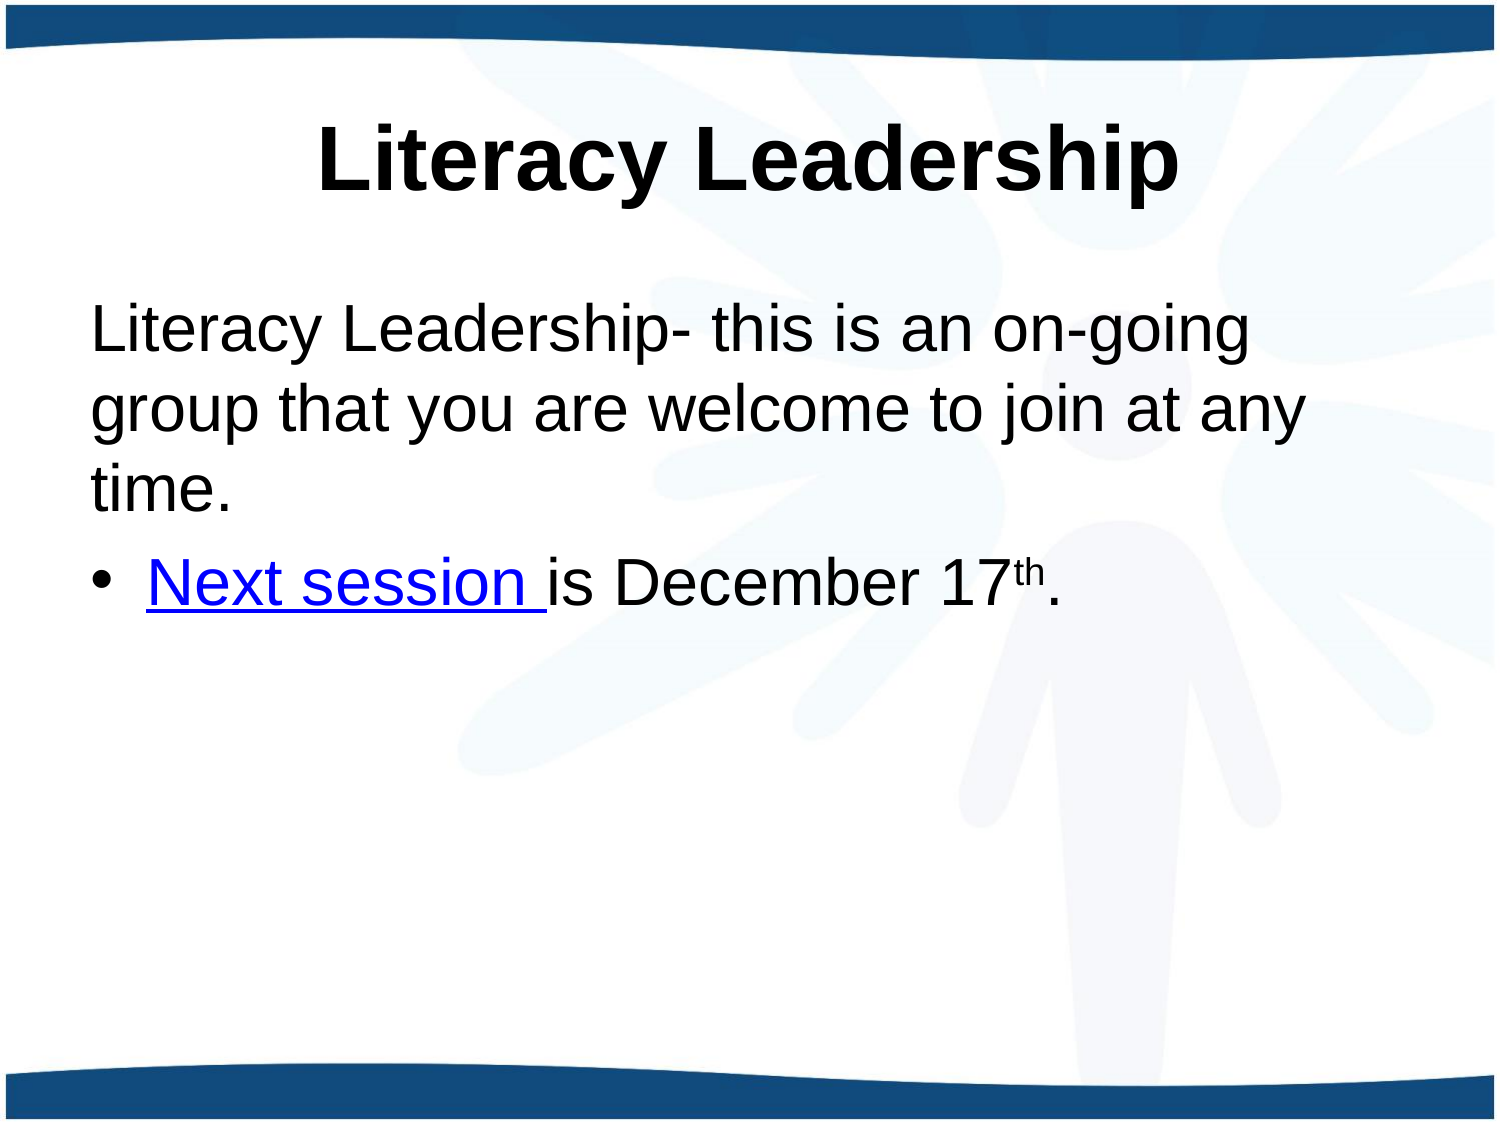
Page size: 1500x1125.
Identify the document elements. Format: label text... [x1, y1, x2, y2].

list Literacy Leadership- this is an on-going group that you are welcome to join at any time. Next session is December 17th. [75, 277, 1425, 1020]
picture [0, 0, 1500, 1125]
title Literacy Leadership [75, 59, 1425, 248]
